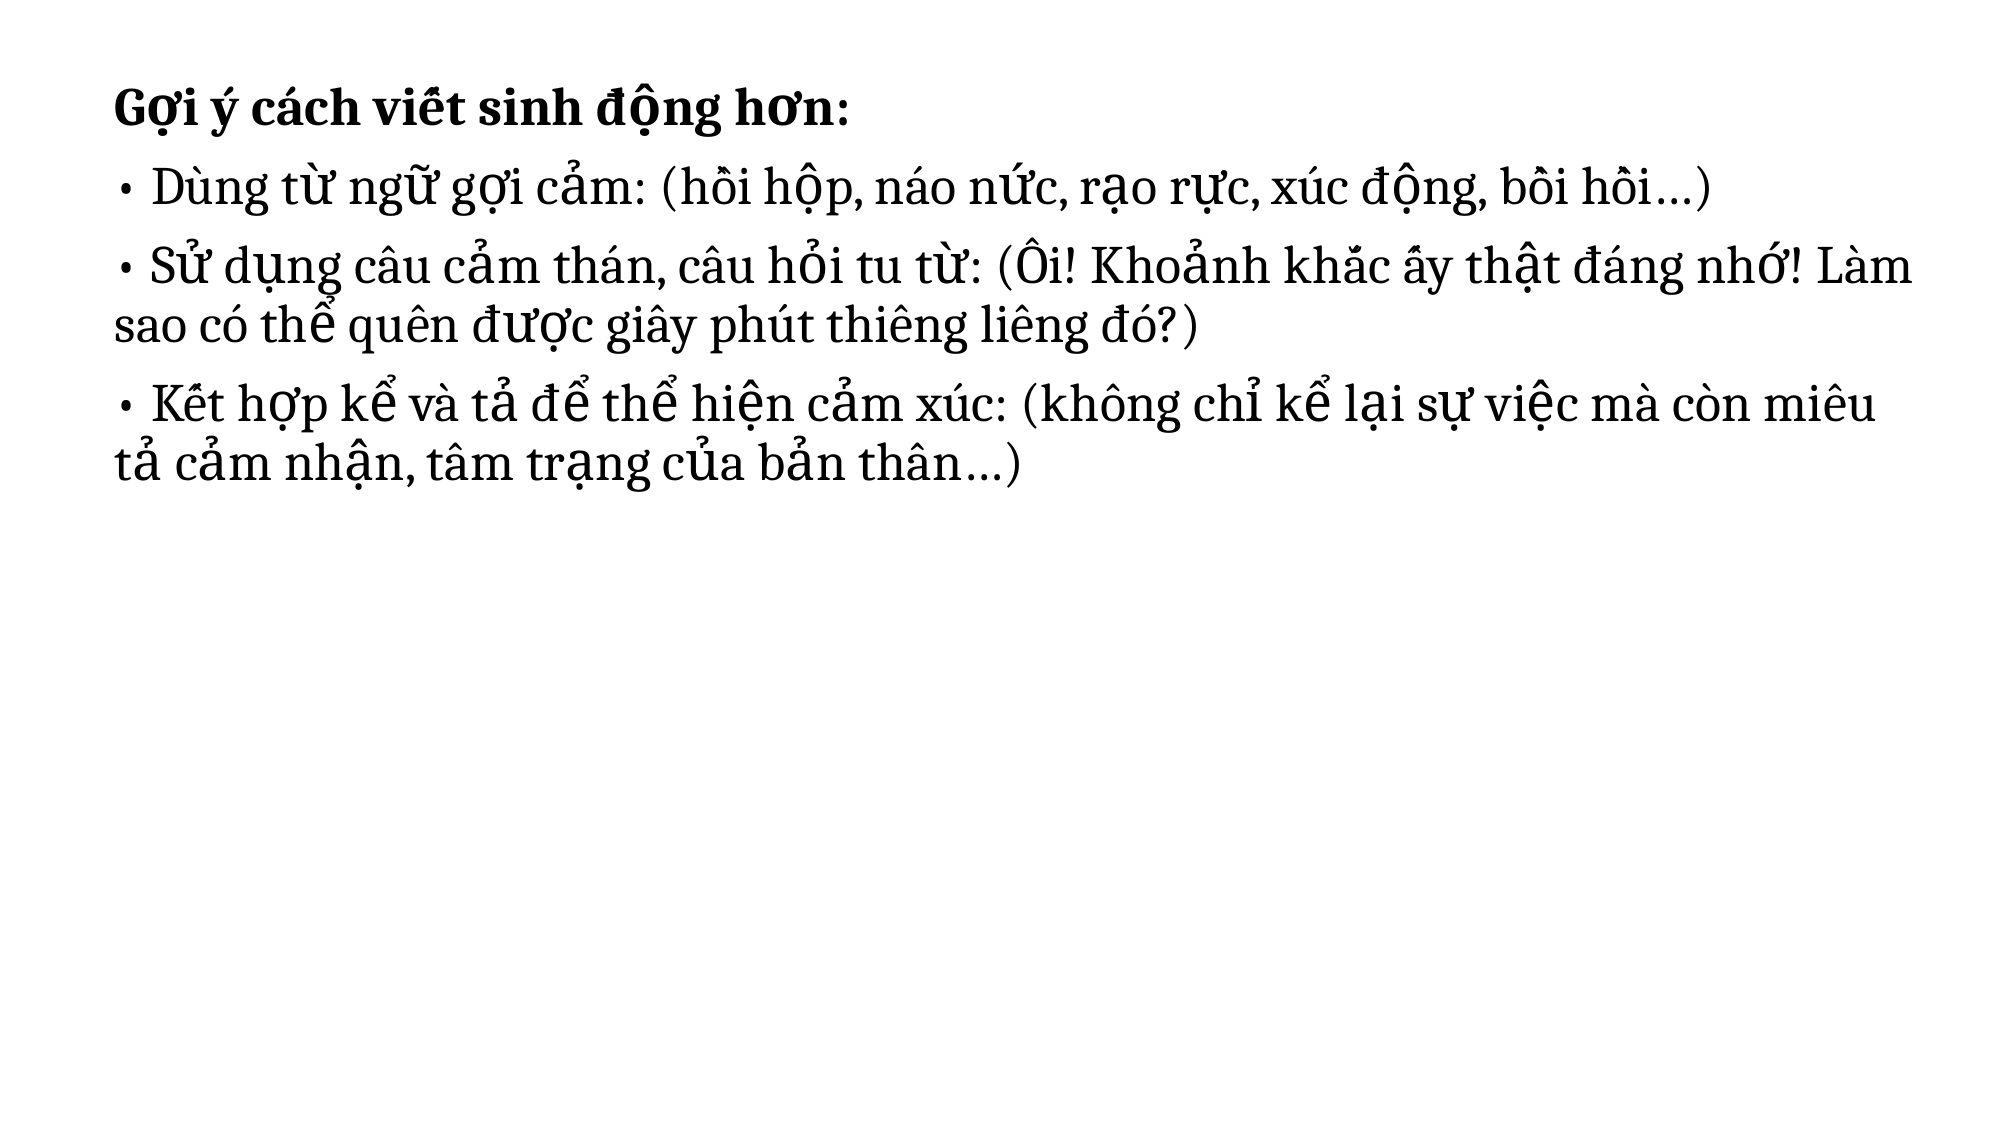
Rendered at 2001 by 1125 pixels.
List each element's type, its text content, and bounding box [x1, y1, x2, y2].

list Gợi ý cách viết sinh động hơn: • Dùng từ ngữ gợi cảm: (hồi hộp, náo nức, rạo rực, xúc động, bồi hồi…) • Sử dụng câu cảm thán, câu hỏi tu từ: (Ôi! Khoảnh khắc ấy thật đáng nhớ! Làm sao có thể quên được giây phút thiêng liêng đó?) • Kết hợp kể và tả để thể hiện cảm xúc: (không chỉ kể lại sự việc mà còn miêu tả cảm nhận, tâm trạng của bản thân…) [99, 70, 1933, 1038]
